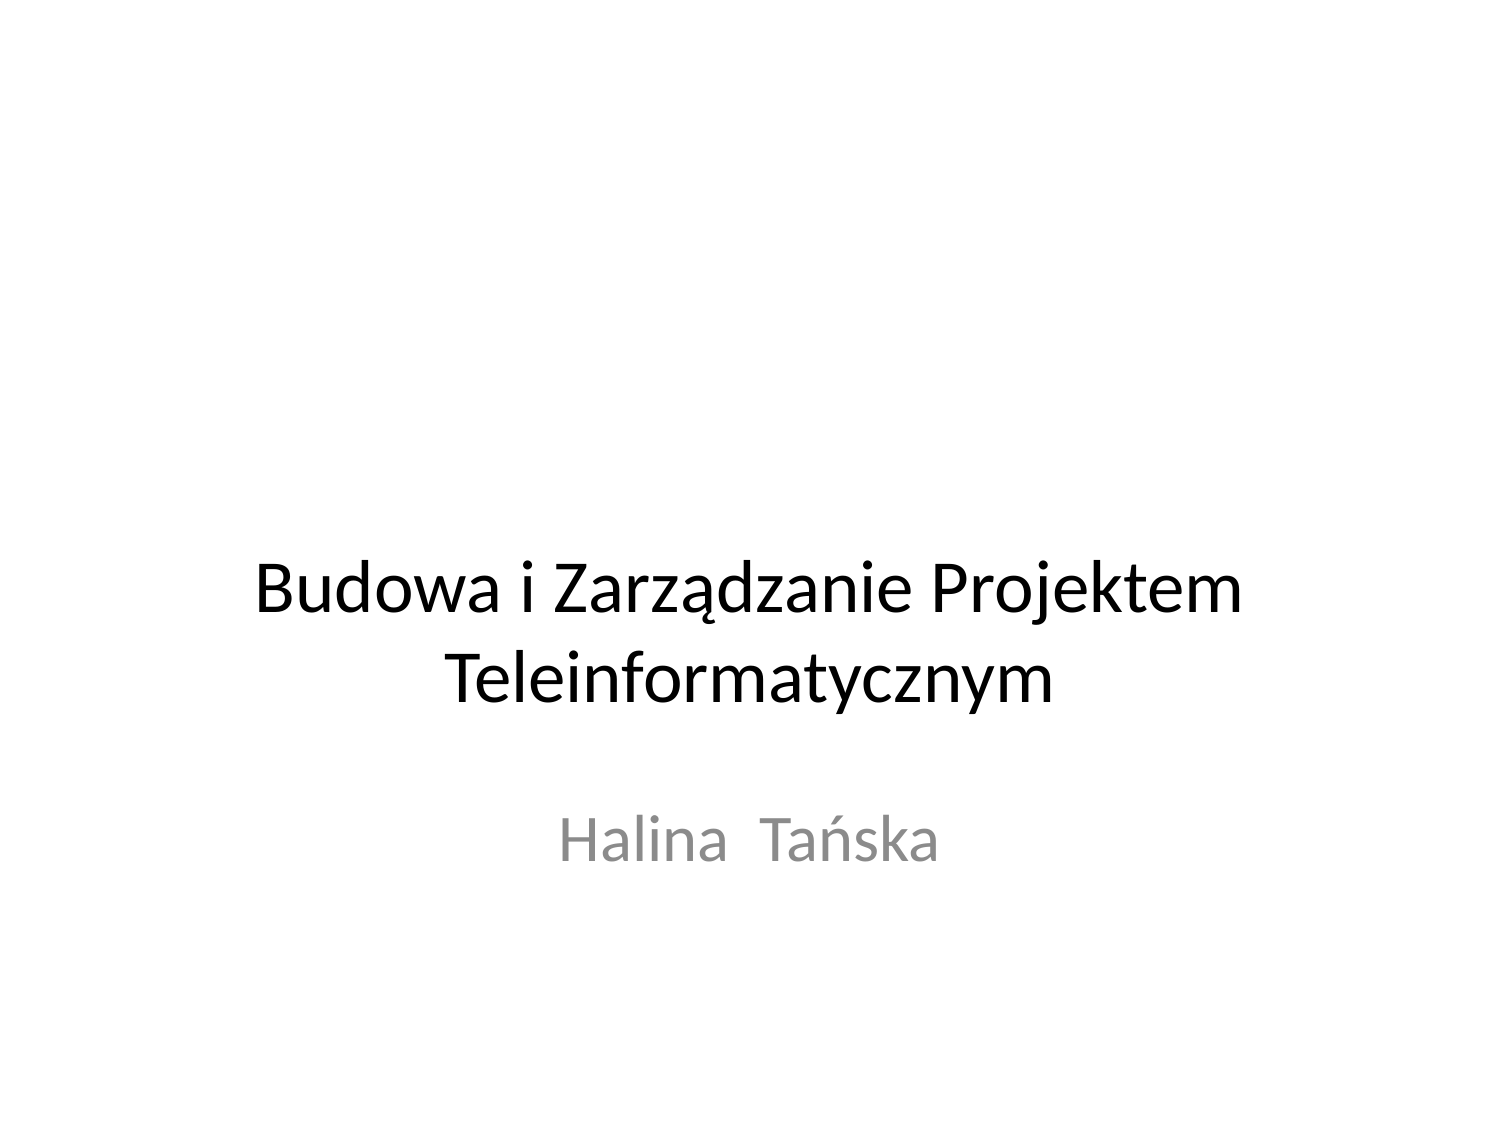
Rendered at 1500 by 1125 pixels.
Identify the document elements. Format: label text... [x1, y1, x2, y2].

subtitle Halina Tańska [225, 786, 1275, 925]
title Budowa i Zarządzanie Projektem Teleinformatycznym [112, 491, 1388, 764]
